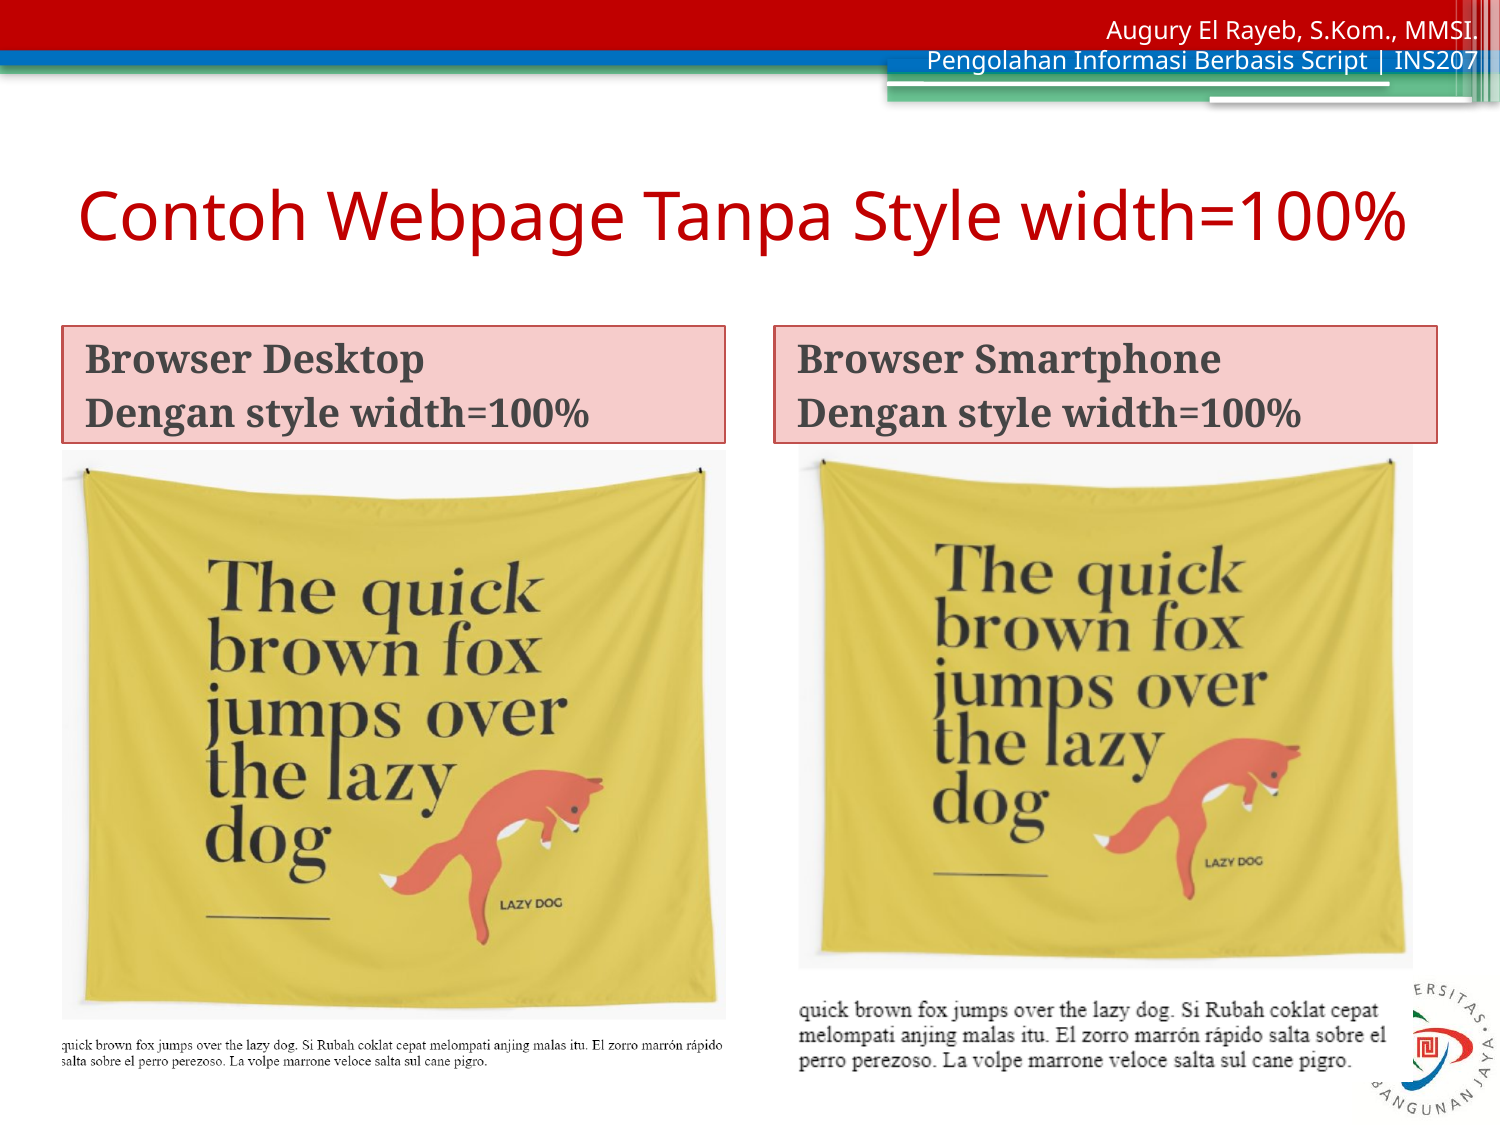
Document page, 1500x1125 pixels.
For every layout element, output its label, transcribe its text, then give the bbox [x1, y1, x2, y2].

list Browser Desktop Dengan style width=100% [61, 325, 726, 444]
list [62, 450, 726, 1076]
title Contoh Webpage Tanpa Style width=100% [62, 125, 1438, 301]
picture [1352, 975, 1500, 1125]
list Browser Smartphone Dengan style width=100% [773, 325, 1438, 444]
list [798, 444, 1413, 1082]
